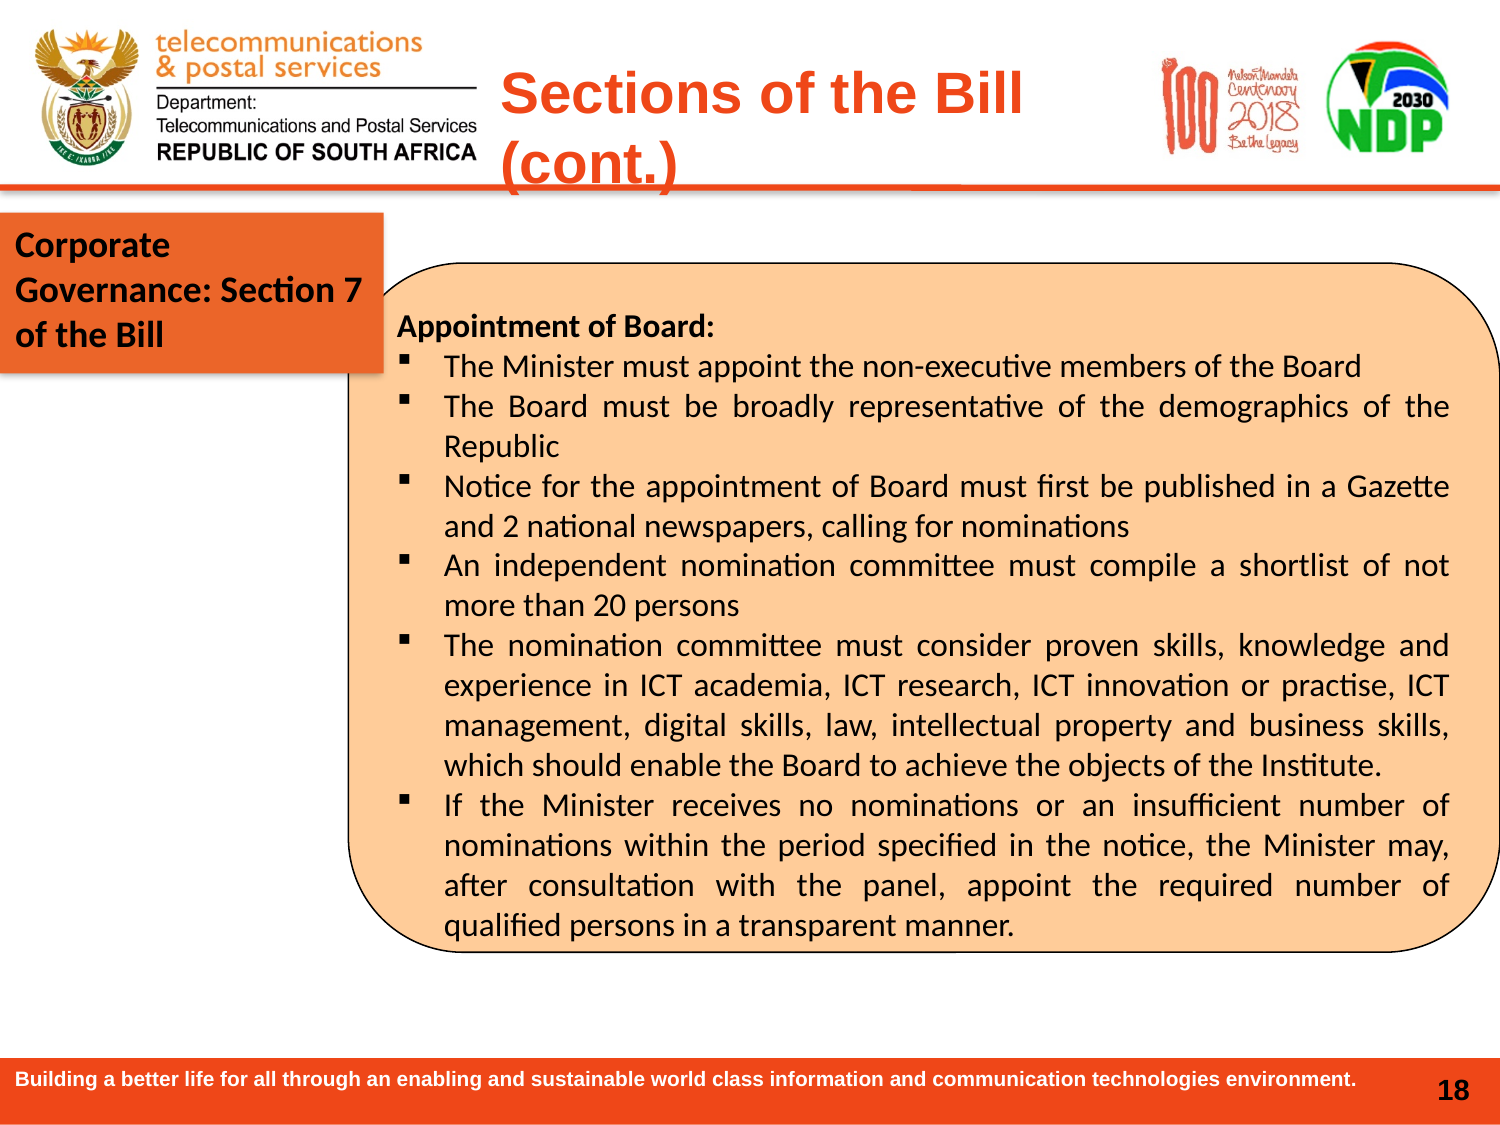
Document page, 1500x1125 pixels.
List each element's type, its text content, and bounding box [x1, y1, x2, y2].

text_box Sections of the Bill (cont.) [485, 197, 1265, 203]
text_box Sections of the Bill (cont.) [485, 47, 1265, 185]
picture [29, 18, 485, 173]
text_box Appointment of Board: The Minister must appoint the non-executive members of the Board The Board must be broadly representative of the demographics of the Republic Notice for the appointment of Board must first be published in a Gazette and 2 national newspapers, calling for nominations An independent nomination committee must compile a shortlist of not more than 20 persons The nomination committee must consider proven skills, knowledge and experience in ICT academia, ICT research, ICT innovation or practise, ICT management, digital skills, law, intellectual property and business skills, which should enable the Board to achieve the objects of the Institute. If the Minister receives no nominations or an insufficient number of nominations within the period specified in the notice, the Minister may, after consultation with the panel, appoint the required number of qualified persons in a transparent manner. [348, 263, 1500, 953]
text_box Corporate Governance: Section 7 of the Bill [0, 212, 384, 374]
footer Building a better life for all through an enabling and sustainable world class information and communication technologies environment. [0, 1058, 1500, 1125]
picture [1140, 23, 1465, 173]
slide_number 18 [1422, 1063, 1500, 1125]
